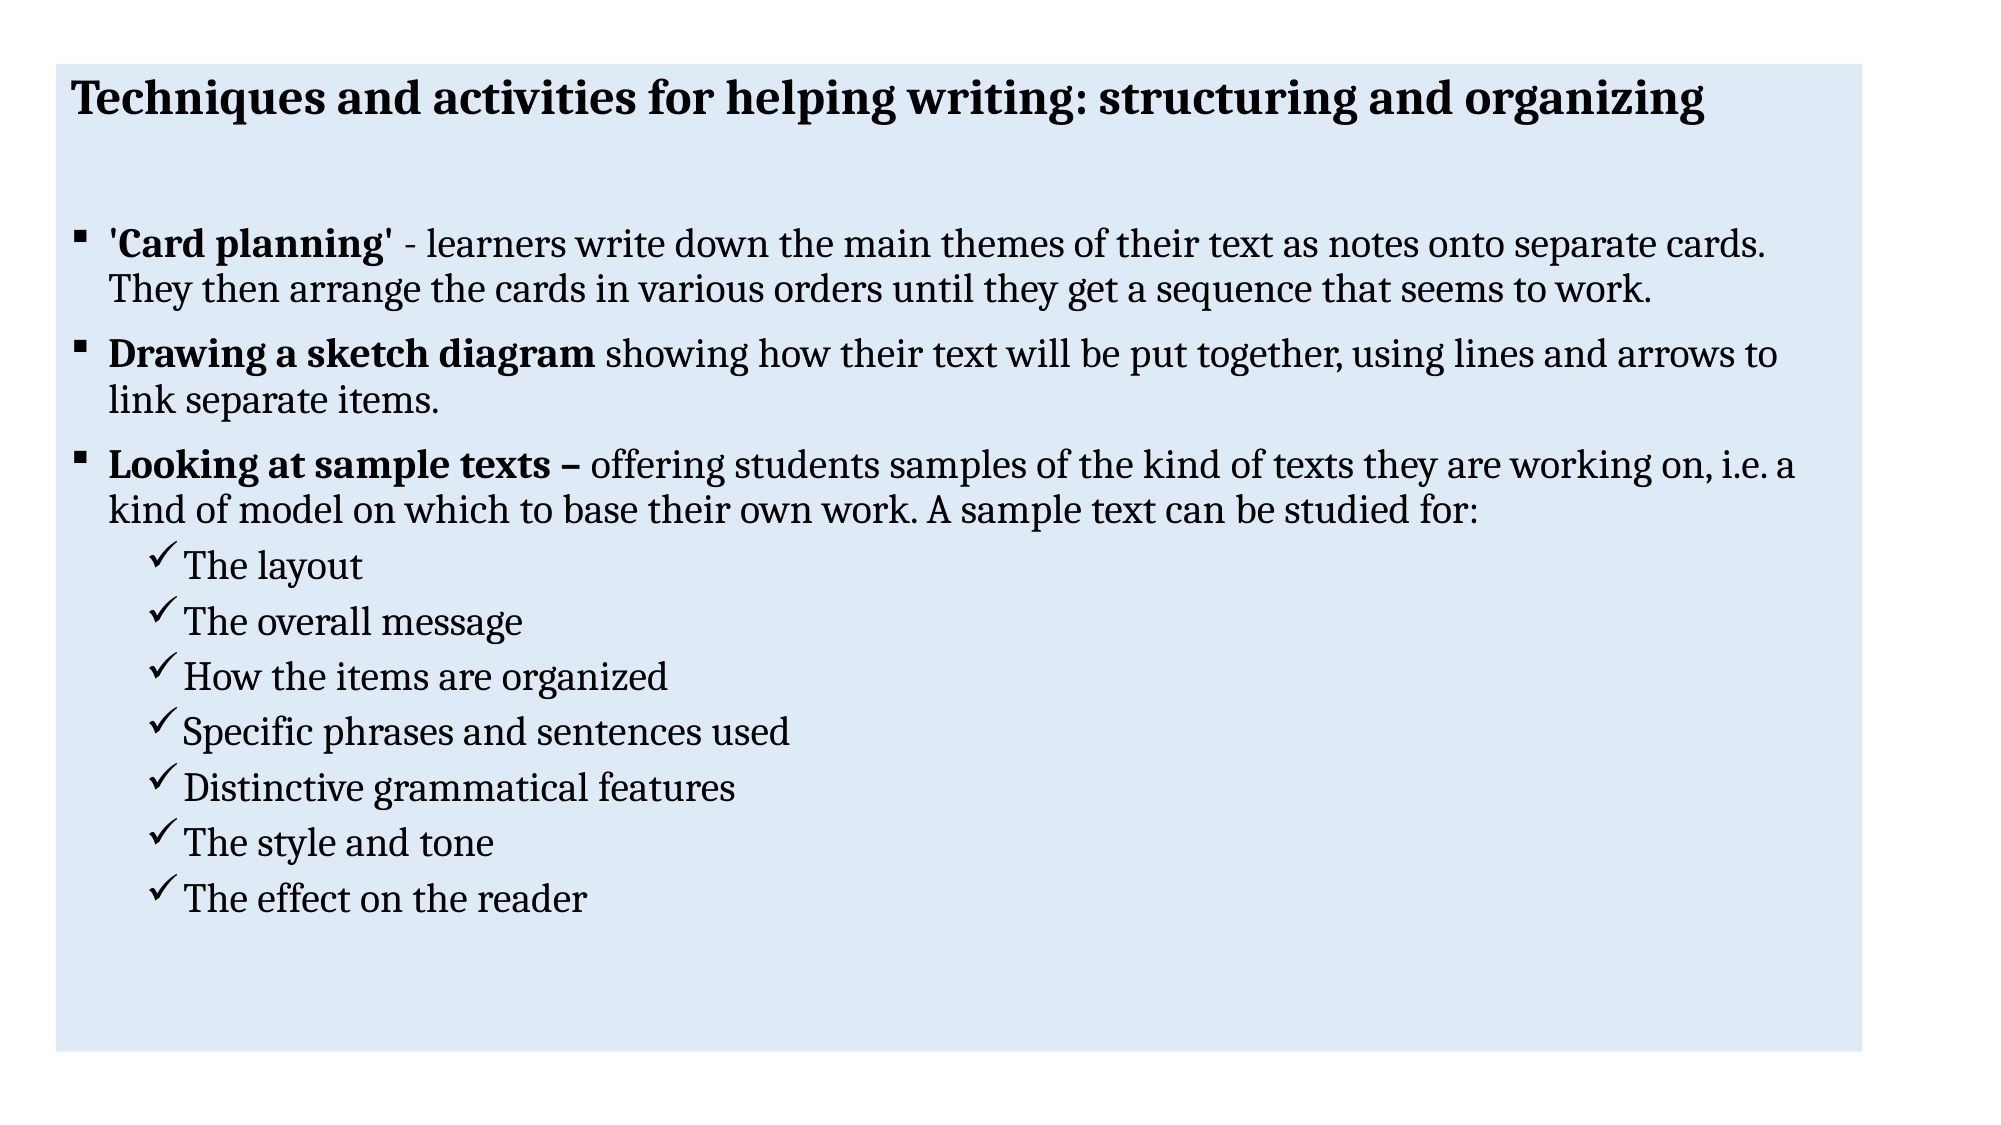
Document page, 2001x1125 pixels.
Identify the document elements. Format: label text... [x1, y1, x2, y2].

list Techniques and activities for helping writing: structuring and organizing 'Card planning' - learners write down the main themes of their text as notes onto separate cards. They then arrange the cards in various orders until they get a sequence that seems to work. Drawing a sketch diagram showing how their text will be put together, using lines and arrows to link separate items. Looking at sample texts – offering students samples of the kind of texts they are working on, i.e. a kind of model on which to base their own work. A sample text can be studied for: The layout The overall message How the items are organized Specific phrases and sentences used Distinctive grammatical features The style and tone The effect on the reader [55, 63, 1863, 1052]
